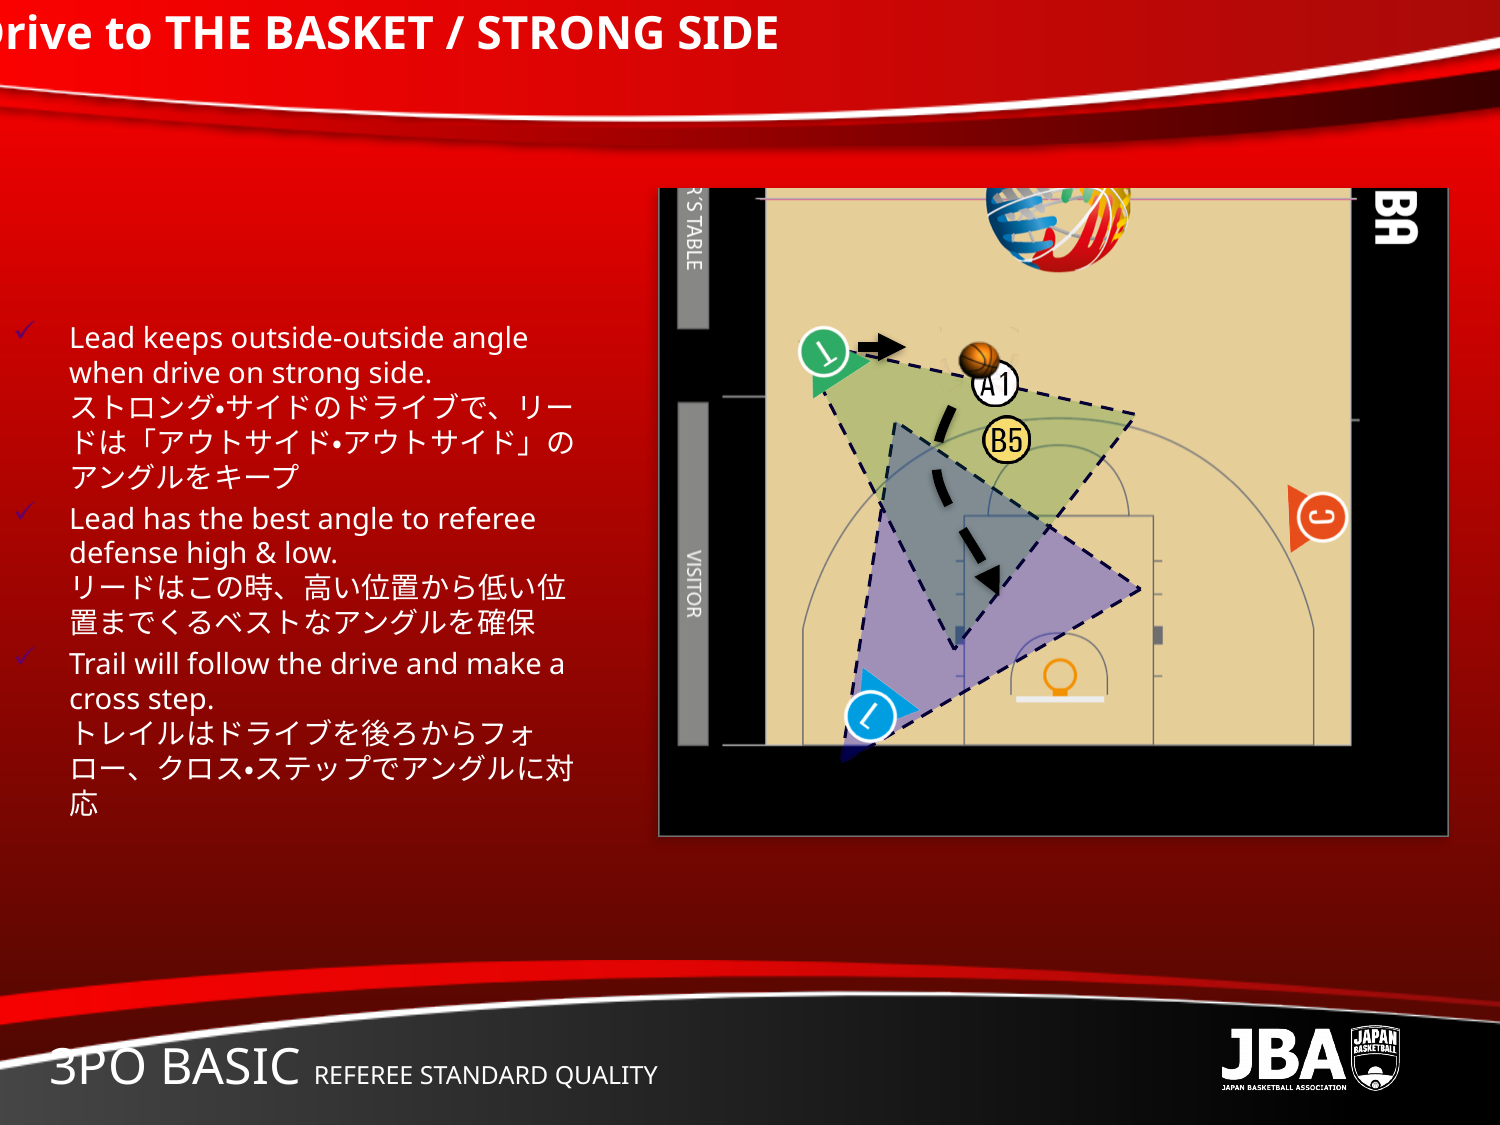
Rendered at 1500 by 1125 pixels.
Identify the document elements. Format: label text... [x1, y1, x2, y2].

text_box BASIC COVERAGE Drive to THE BASKET / STRONG SIDE [0, 0, 1321, 59]
list Lead keeps outside-outside angle when drive on strong side. ストロング・サイドのドライブで、リードは「アウトサイド・アウトサイド」のアングルをキープ Lead has the best angle to referee defense high & low. リードはこの時、高い位置から低い位置までくるベストなアングルを確保 Trail will follow the drive and make a cross step. トレイルはドライブを後ろからフォロー、クロス・ステップでアングルに対応 [0, 311, 601, 739]
picture [1222, 1025, 1400, 1091]
picture [658, 188, 1449, 837]
